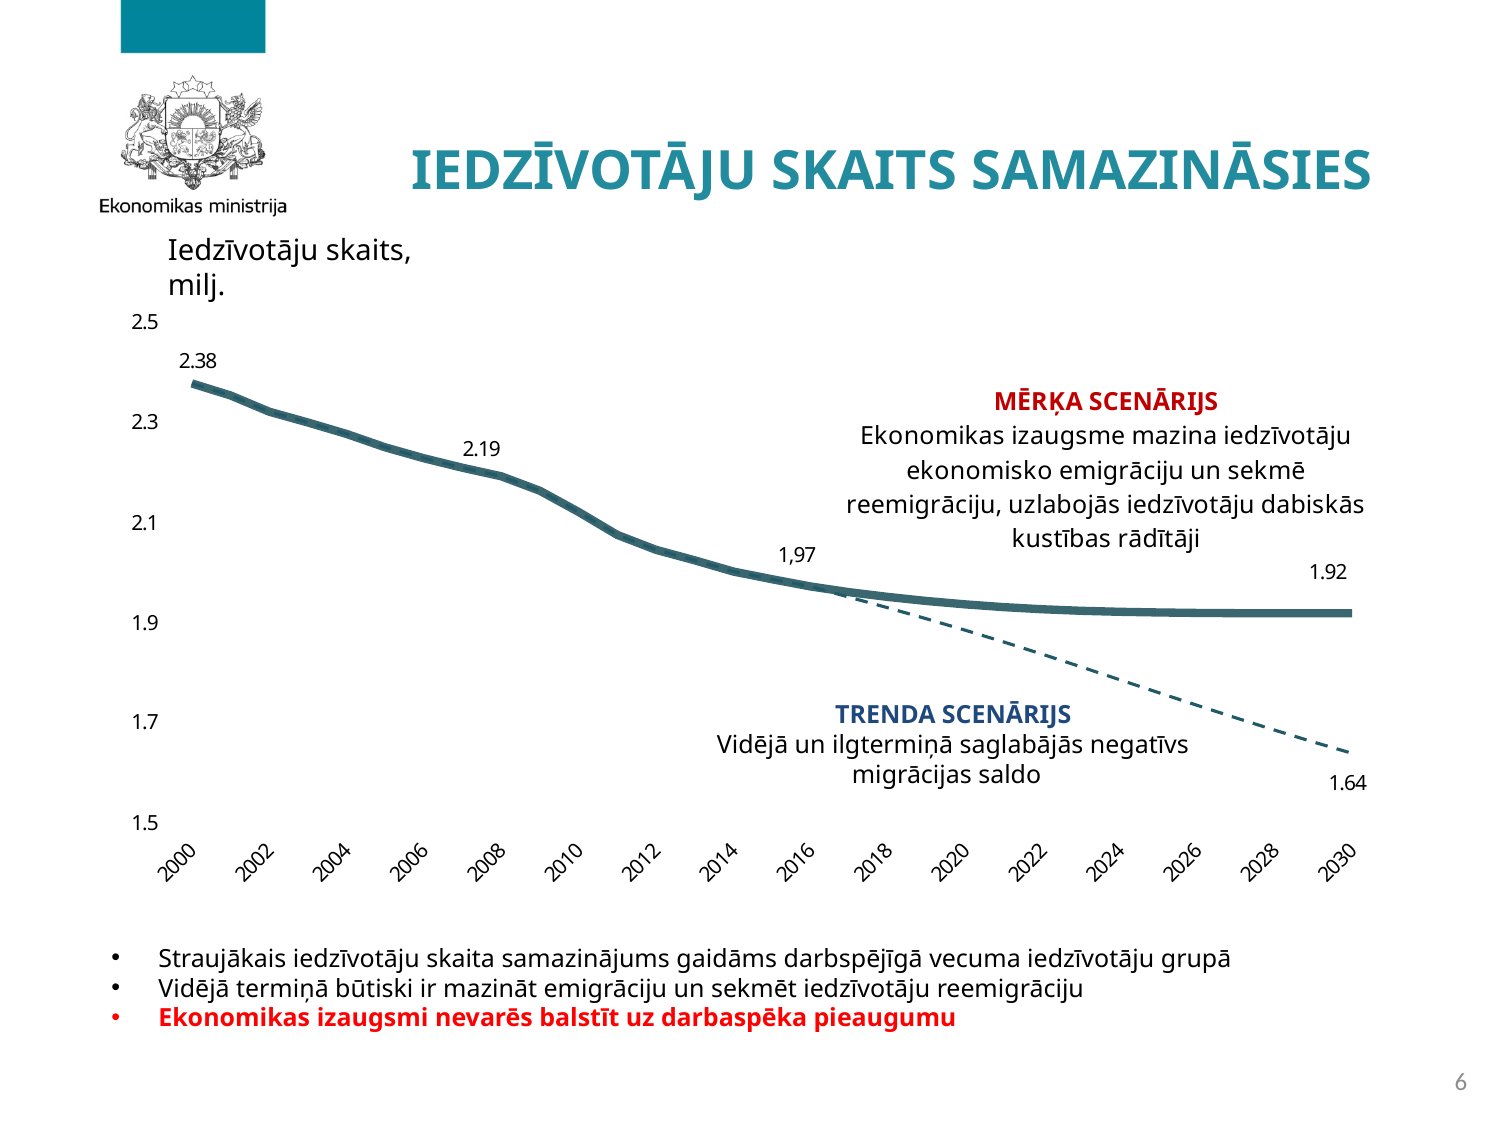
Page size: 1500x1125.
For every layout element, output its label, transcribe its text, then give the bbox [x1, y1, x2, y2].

text_box Iedzīvotāju skaits, milj. [152, 224, 486, 292]
chart [96, 292, 1404, 895]
title IEDZĪVOTĀJU SKAITS SAMAZINĀSIES [396, 38, 1458, 209]
text_box Straujākais iedzīvotāju skaita samazinājums gaidāms darbspējīgā vecuma iedzīvotāju grupā Vidējā termiņā būtiski ir mazināt emigrāciju un sekmēt iedzīvotāju reemigrāciju Ekonomikas izaugsmi nevarēs balstīt uz darbaspēka pieaugumu [96, 934, 1249, 1040]
picture [48, 0, 338, 321]
slide_number 6 [1378, 1055, 1483, 1106]
